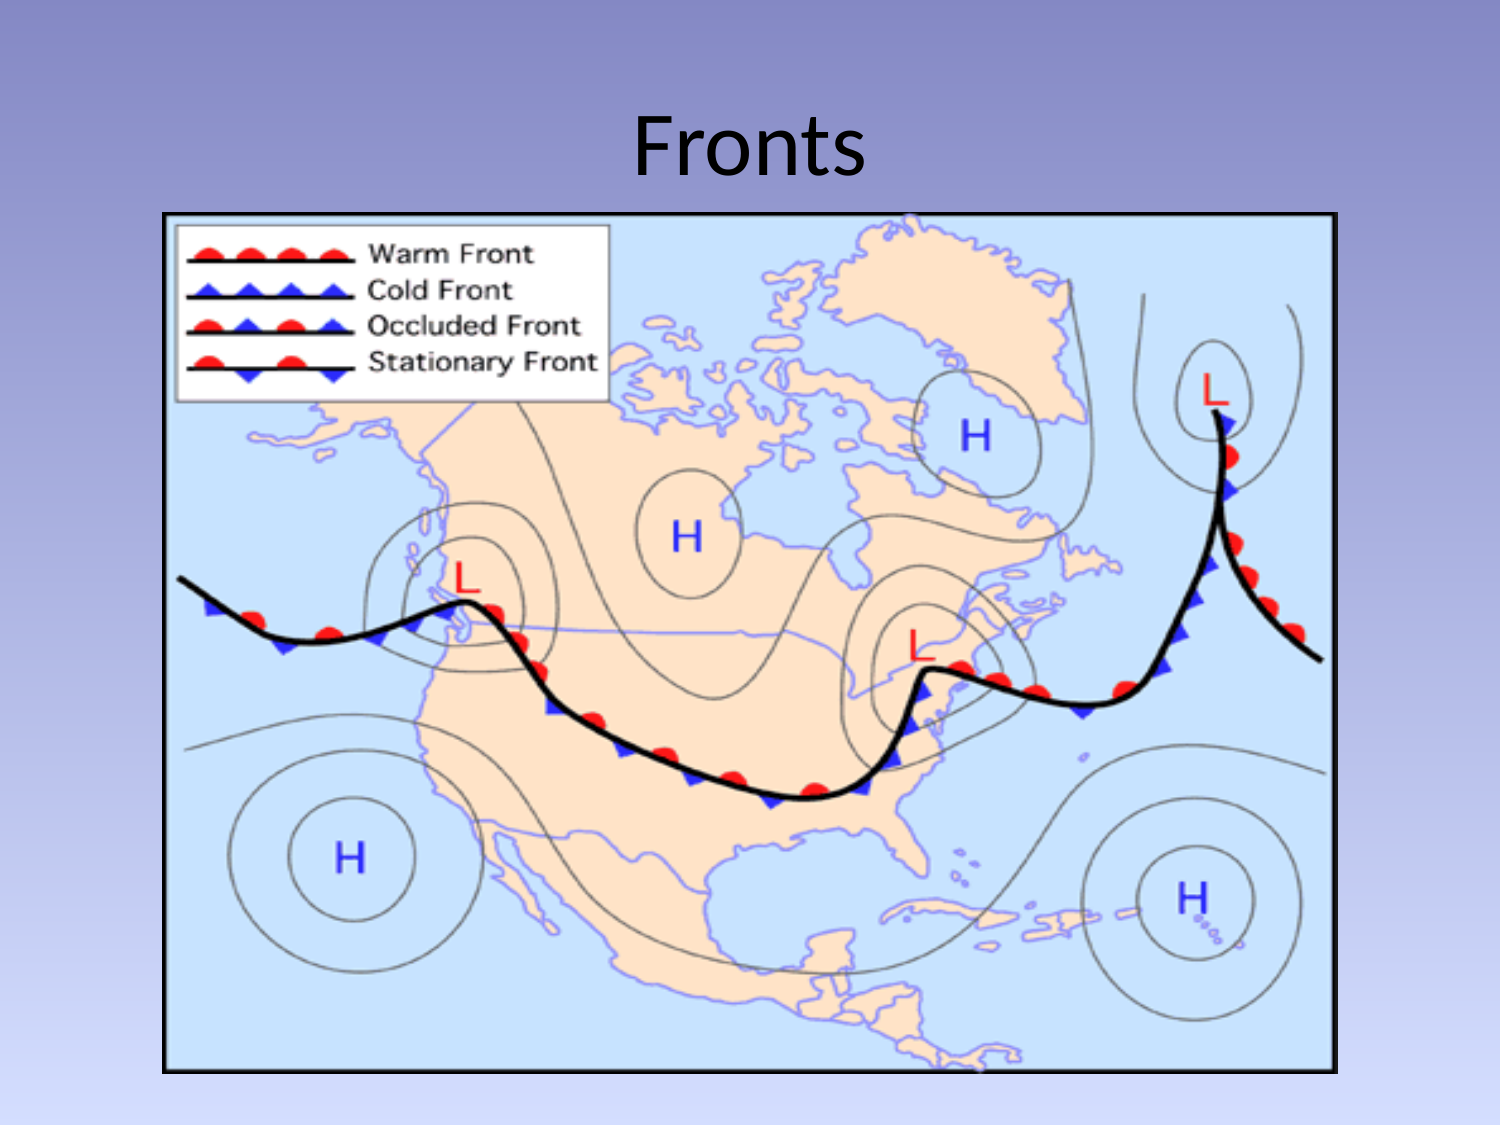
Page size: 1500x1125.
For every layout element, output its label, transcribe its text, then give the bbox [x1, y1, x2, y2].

picture [162, 212, 1338, 1074]
title Fronts [75, 45, 1425, 233]
